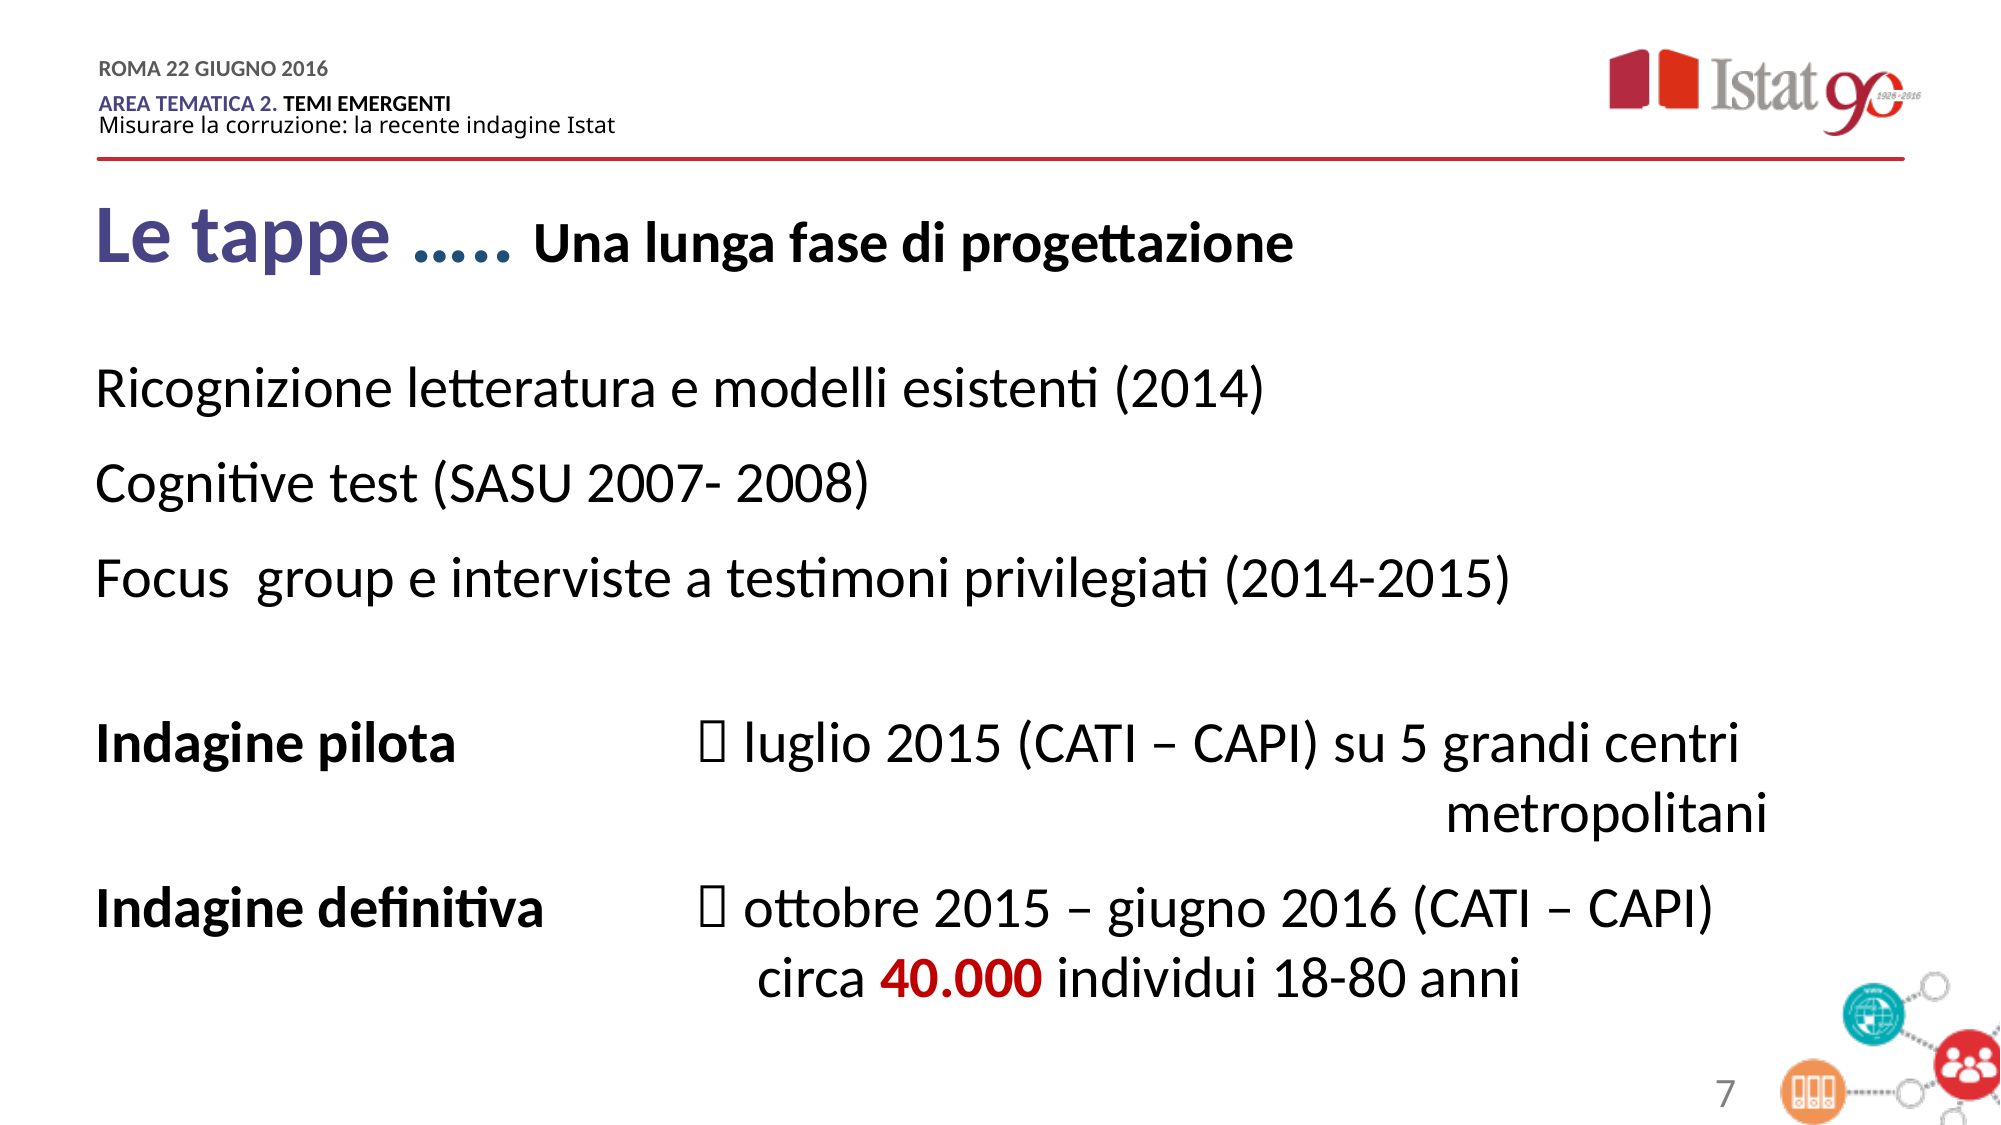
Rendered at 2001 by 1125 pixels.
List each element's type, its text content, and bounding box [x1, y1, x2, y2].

picture [1602, 29, 1928, 159]
text_box Le tappe ….. Una lunga fase di progettazione Ricognizione letteratura e modelli esistenti (2014) Cognitive test (SASU 2007- 2008) Focus group e interviste a testimoni privilegiati (2014-2015) Indagine pilota  luglio 2015 (CATI – CAPI) su 5 grandi centri metropolitani Indagine definitiva  ottobre 2015 – giugno 2016 (CATI – CAPI) circa 40.000 individui 18-80 anni [80, 171, 1895, 1017]
slide_number 7 [1633, 1062, 1752, 1116]
